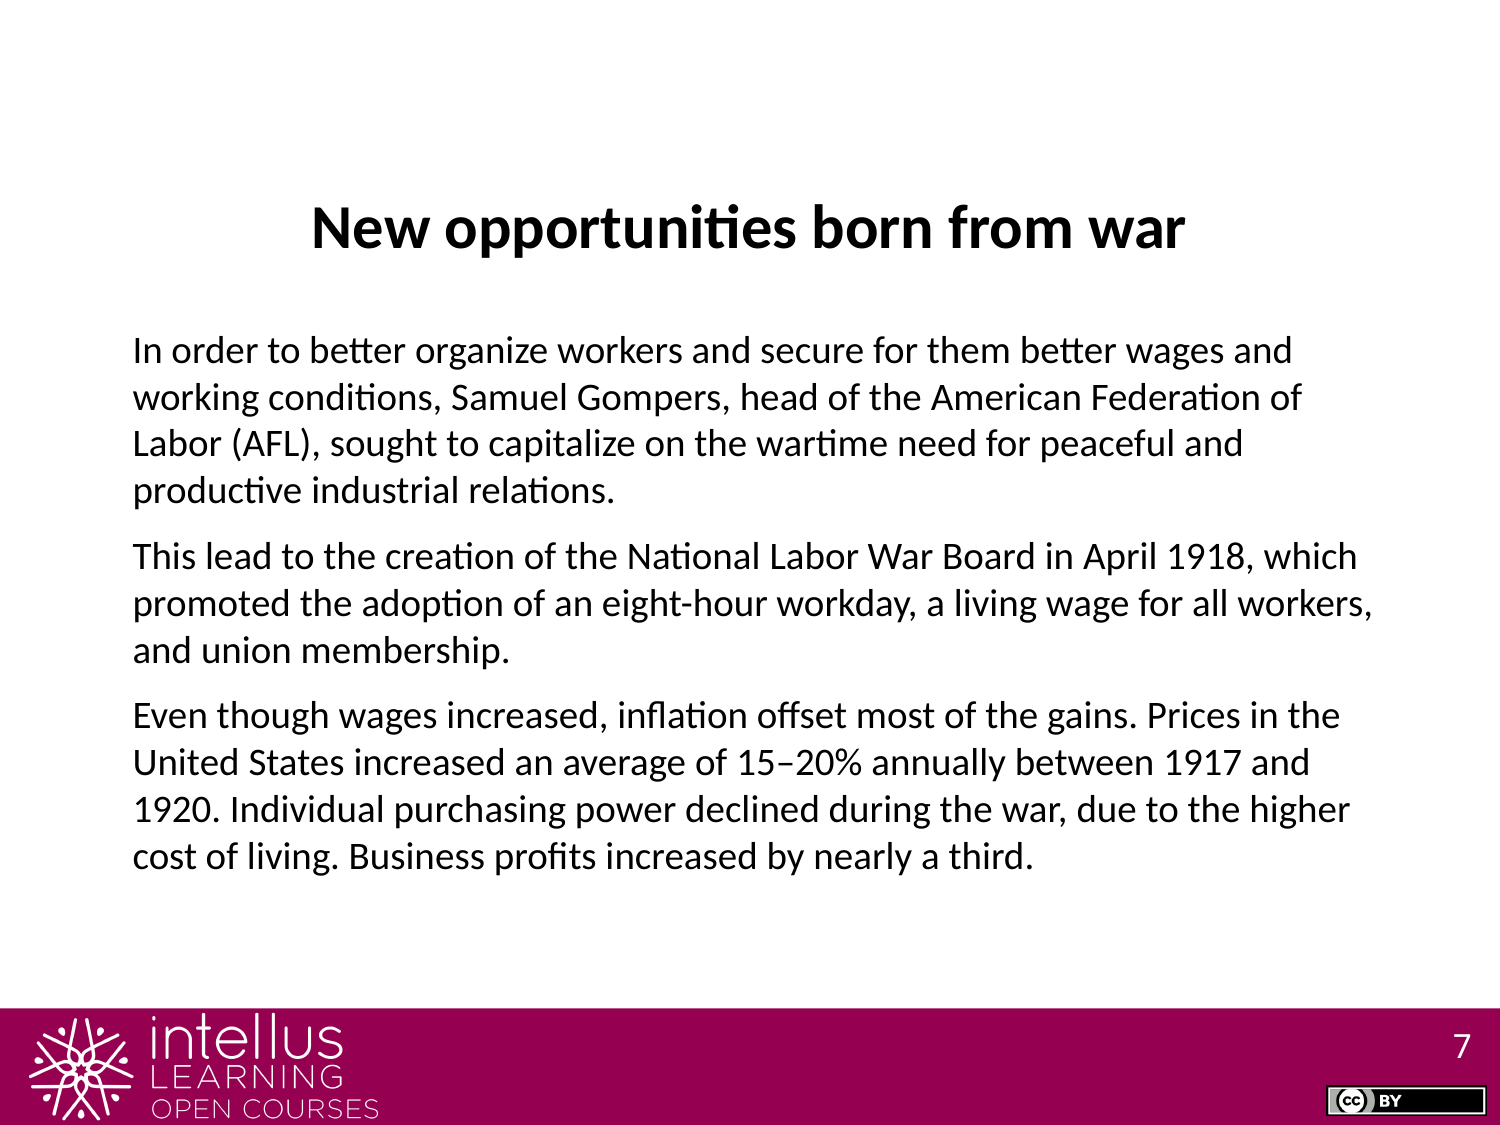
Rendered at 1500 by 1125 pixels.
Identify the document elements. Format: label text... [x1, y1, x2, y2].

picture [28, 1008, 379, 1125]
text_box In order to better organize workers and secure for them better wages and working conditions, Samuel Gompers, head of the American Federation of Labor (AFL), sought to capitalize on the wartime need for peaceful and productive industrial relations. This lead to the creation of the National Labor War Board in April 1918, which promoted the adoption of an eight-hour workday, a living wage for all workers, and union membership. Even though wages increased, inflation offset most of the gains. Prices in the United States increased an average of 15–20% annually between 1917 and 1920. Individual purchasing power declined during the war, due to the higher cost of living. Business profits increased by nearly a third. [117, 316, 1406, 882]
picture [1326, 1085, 1487, 1116]
slide_number 7 [1136, 1018, 1487, 1079]
text_box New opportunities born from war [74, 153, 1425, 295]
